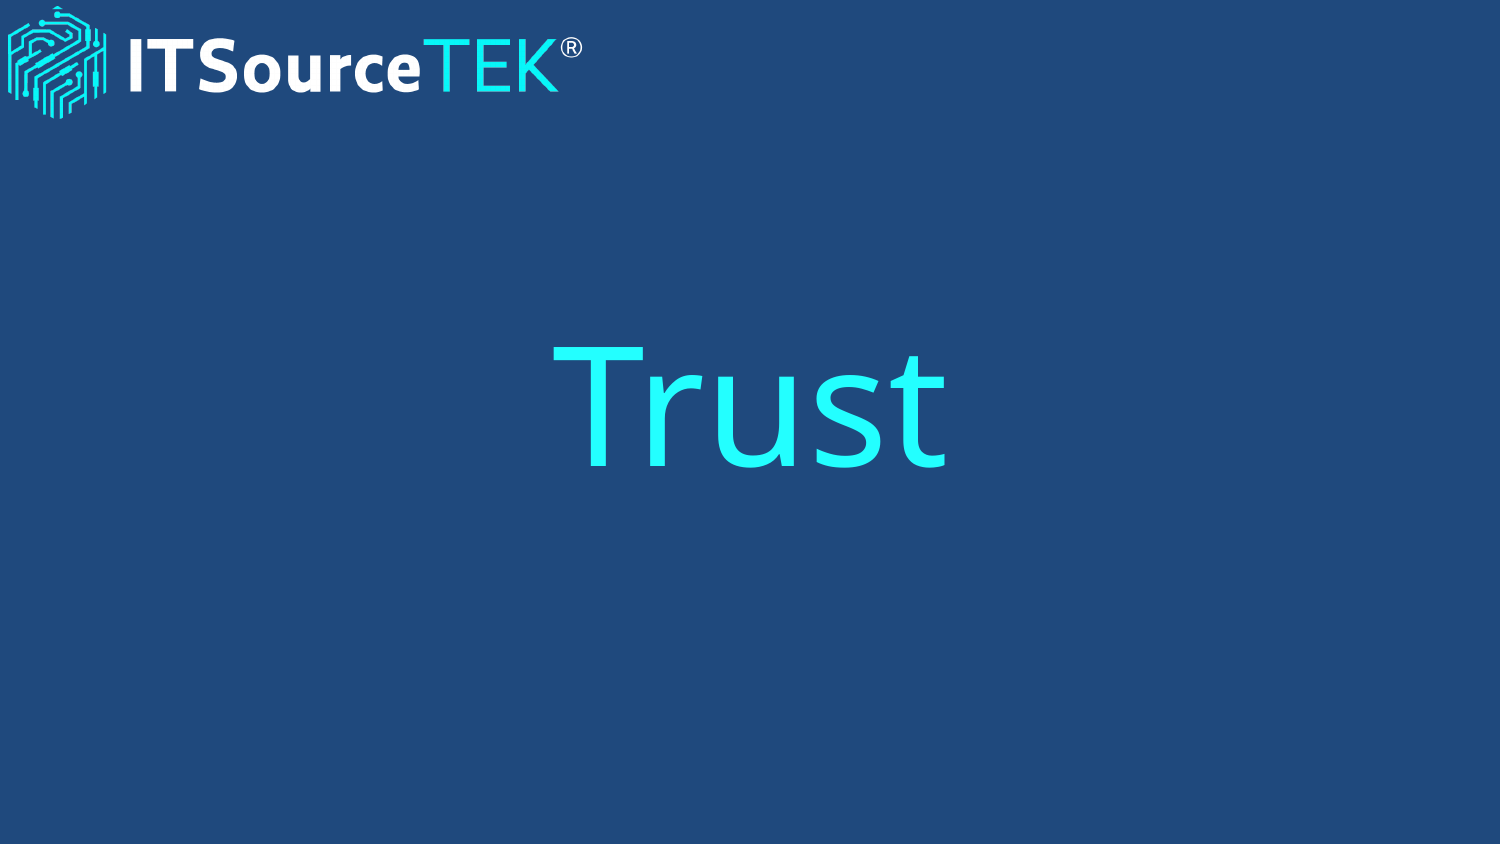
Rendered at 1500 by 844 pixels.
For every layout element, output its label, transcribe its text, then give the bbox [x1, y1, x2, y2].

picture [8, 5, 584, 119]
list Trust [419, 291, 1082, 494]
